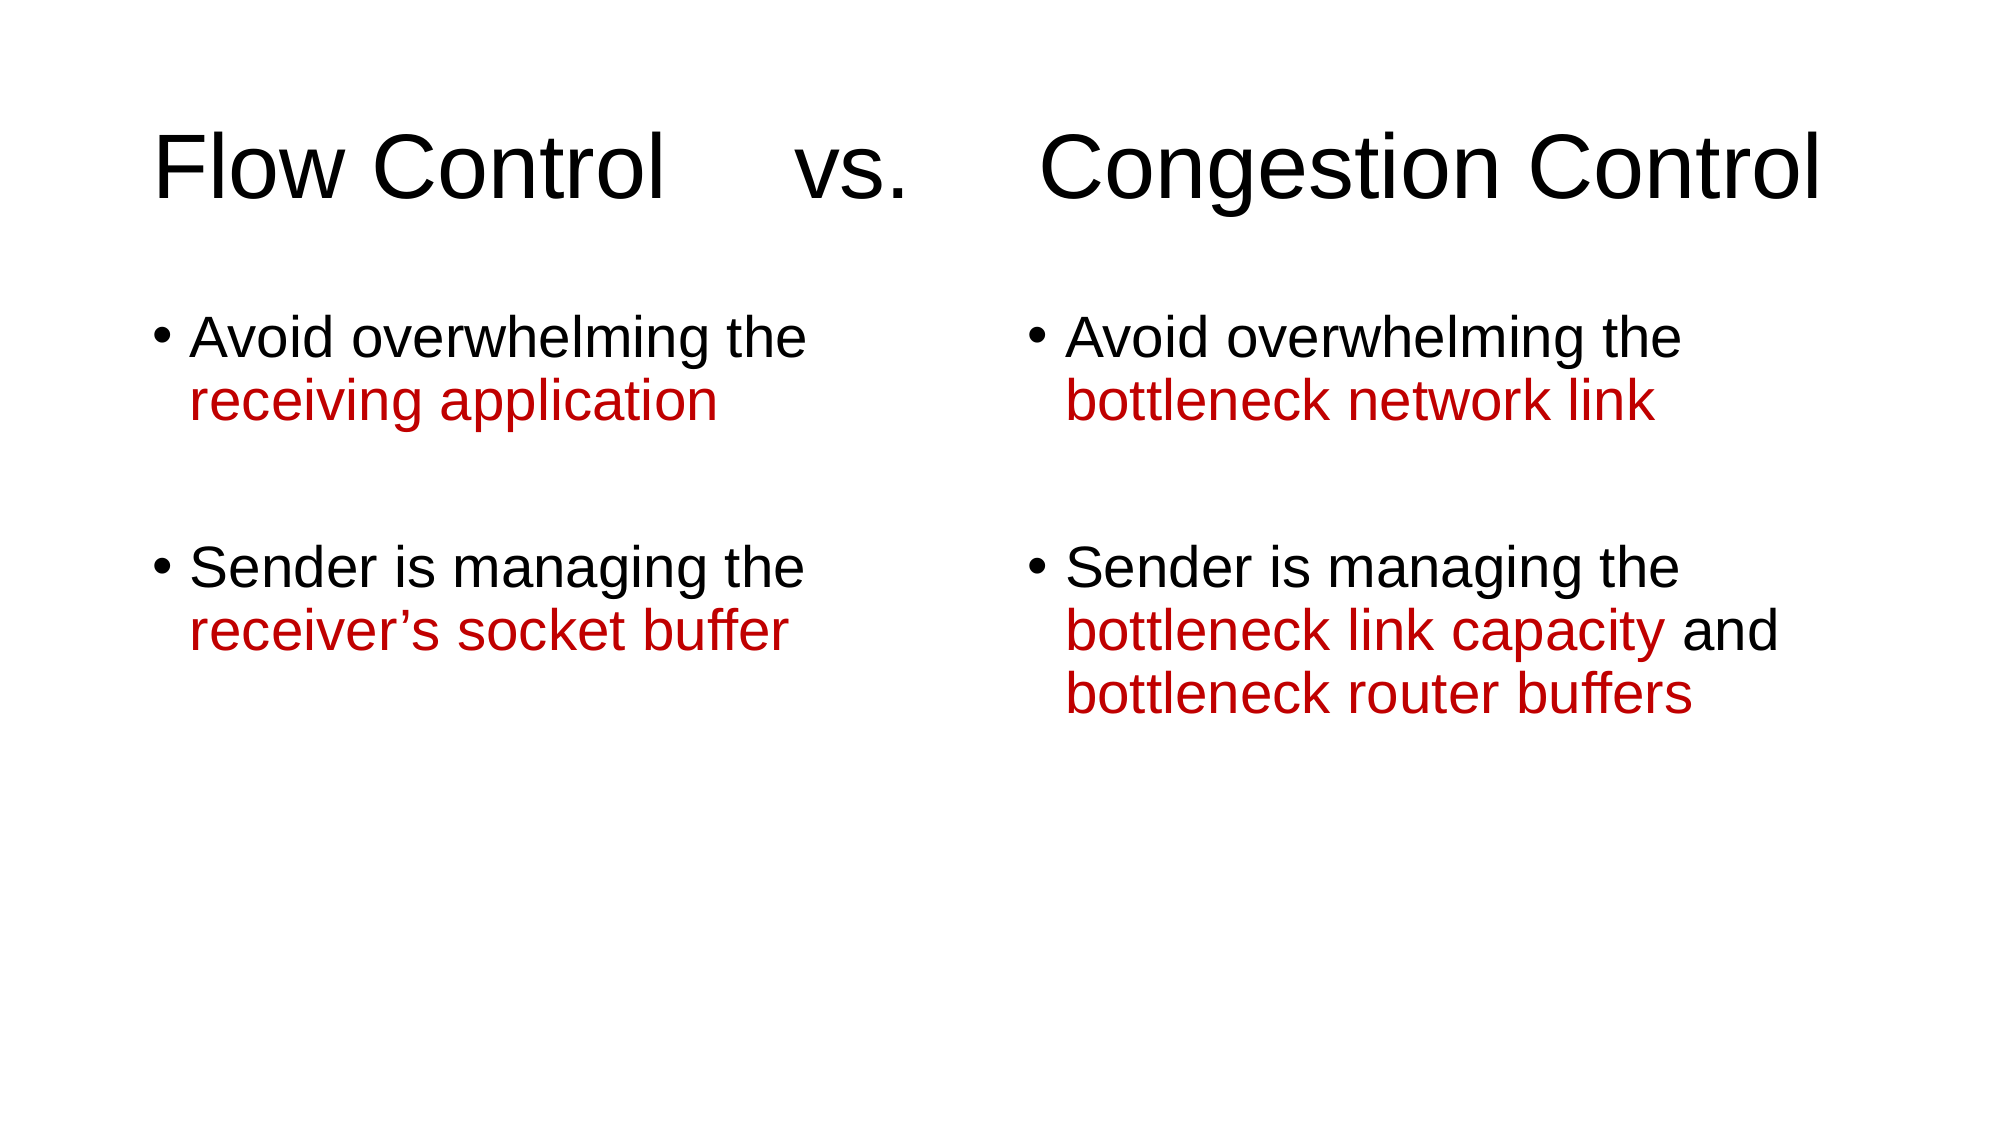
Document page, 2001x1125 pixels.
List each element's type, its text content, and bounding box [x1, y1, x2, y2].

title Flow Control vs. Congestion Control [137, 59, 1950, 278]
list Avoid overwhelming the receiving application Sender is managing the receiver’s socket buffer [137, 299, 988, 1014]
list Avoid overwhelming the bottleneck network link Sender is managing the bottleneck link capacity and bottleneck router buffers [1012, 299, 1863, 1014]
